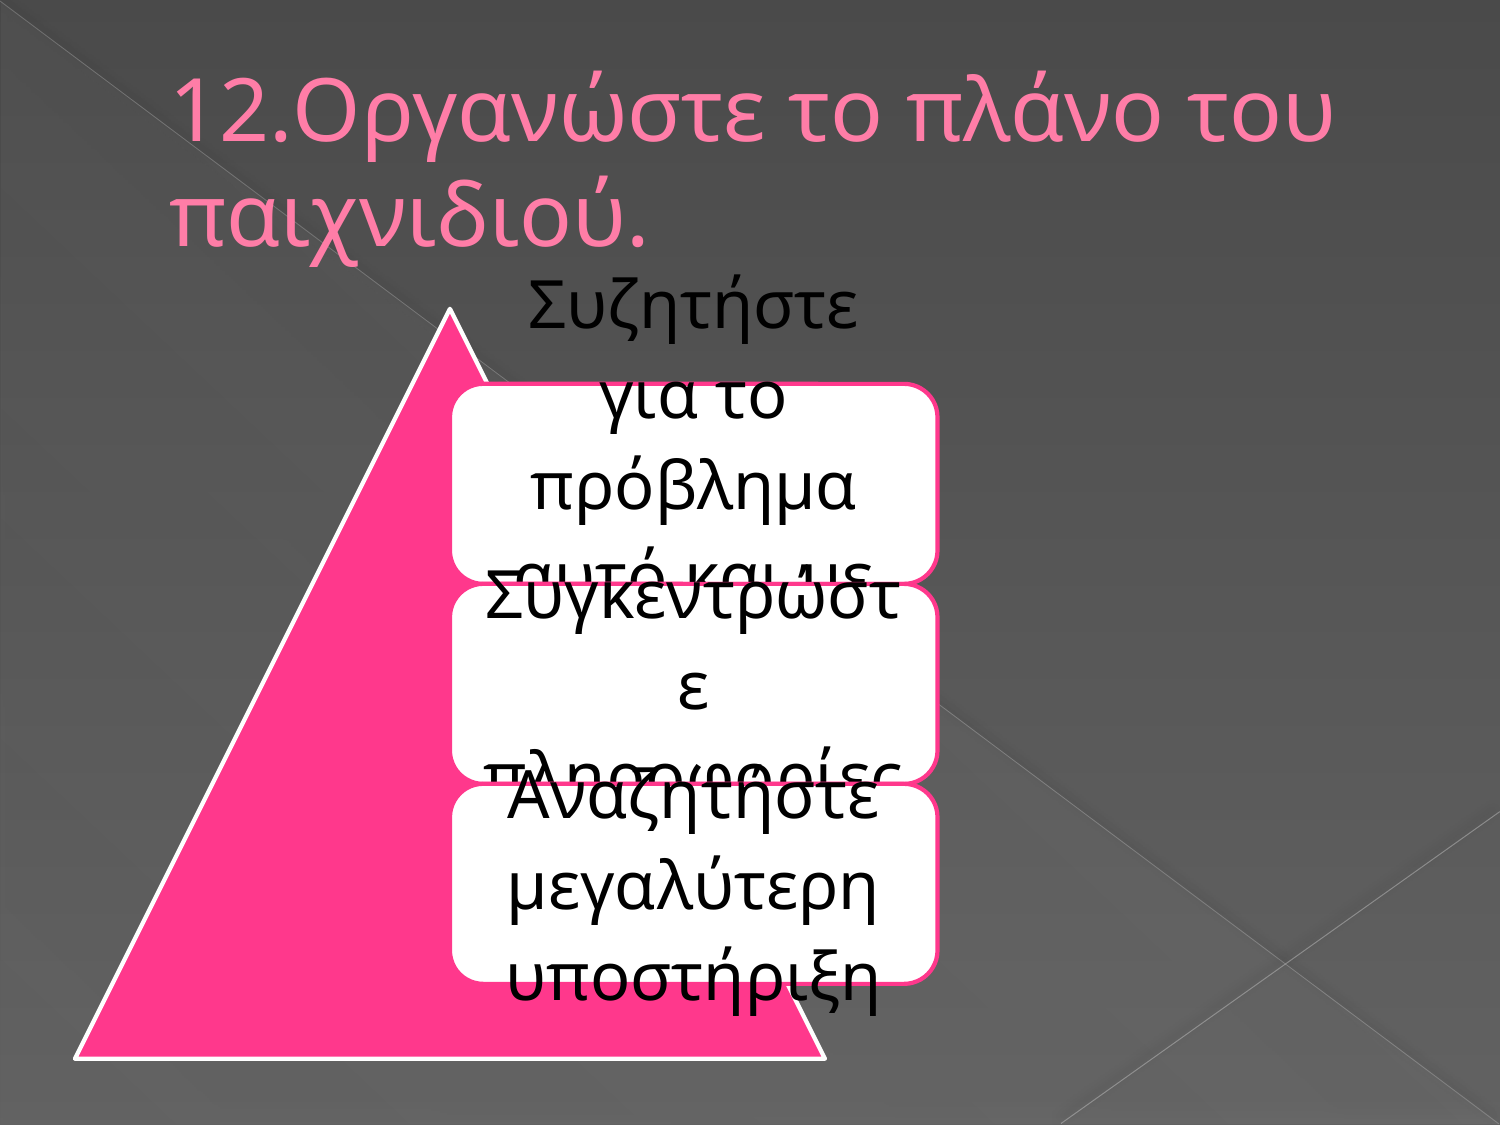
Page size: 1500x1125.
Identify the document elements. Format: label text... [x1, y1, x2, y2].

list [74, 308, 1426, 1060]
title 12.Οργανώστε το πλάνο του παιχνιδιού. [75, 43, 1425, 274]
